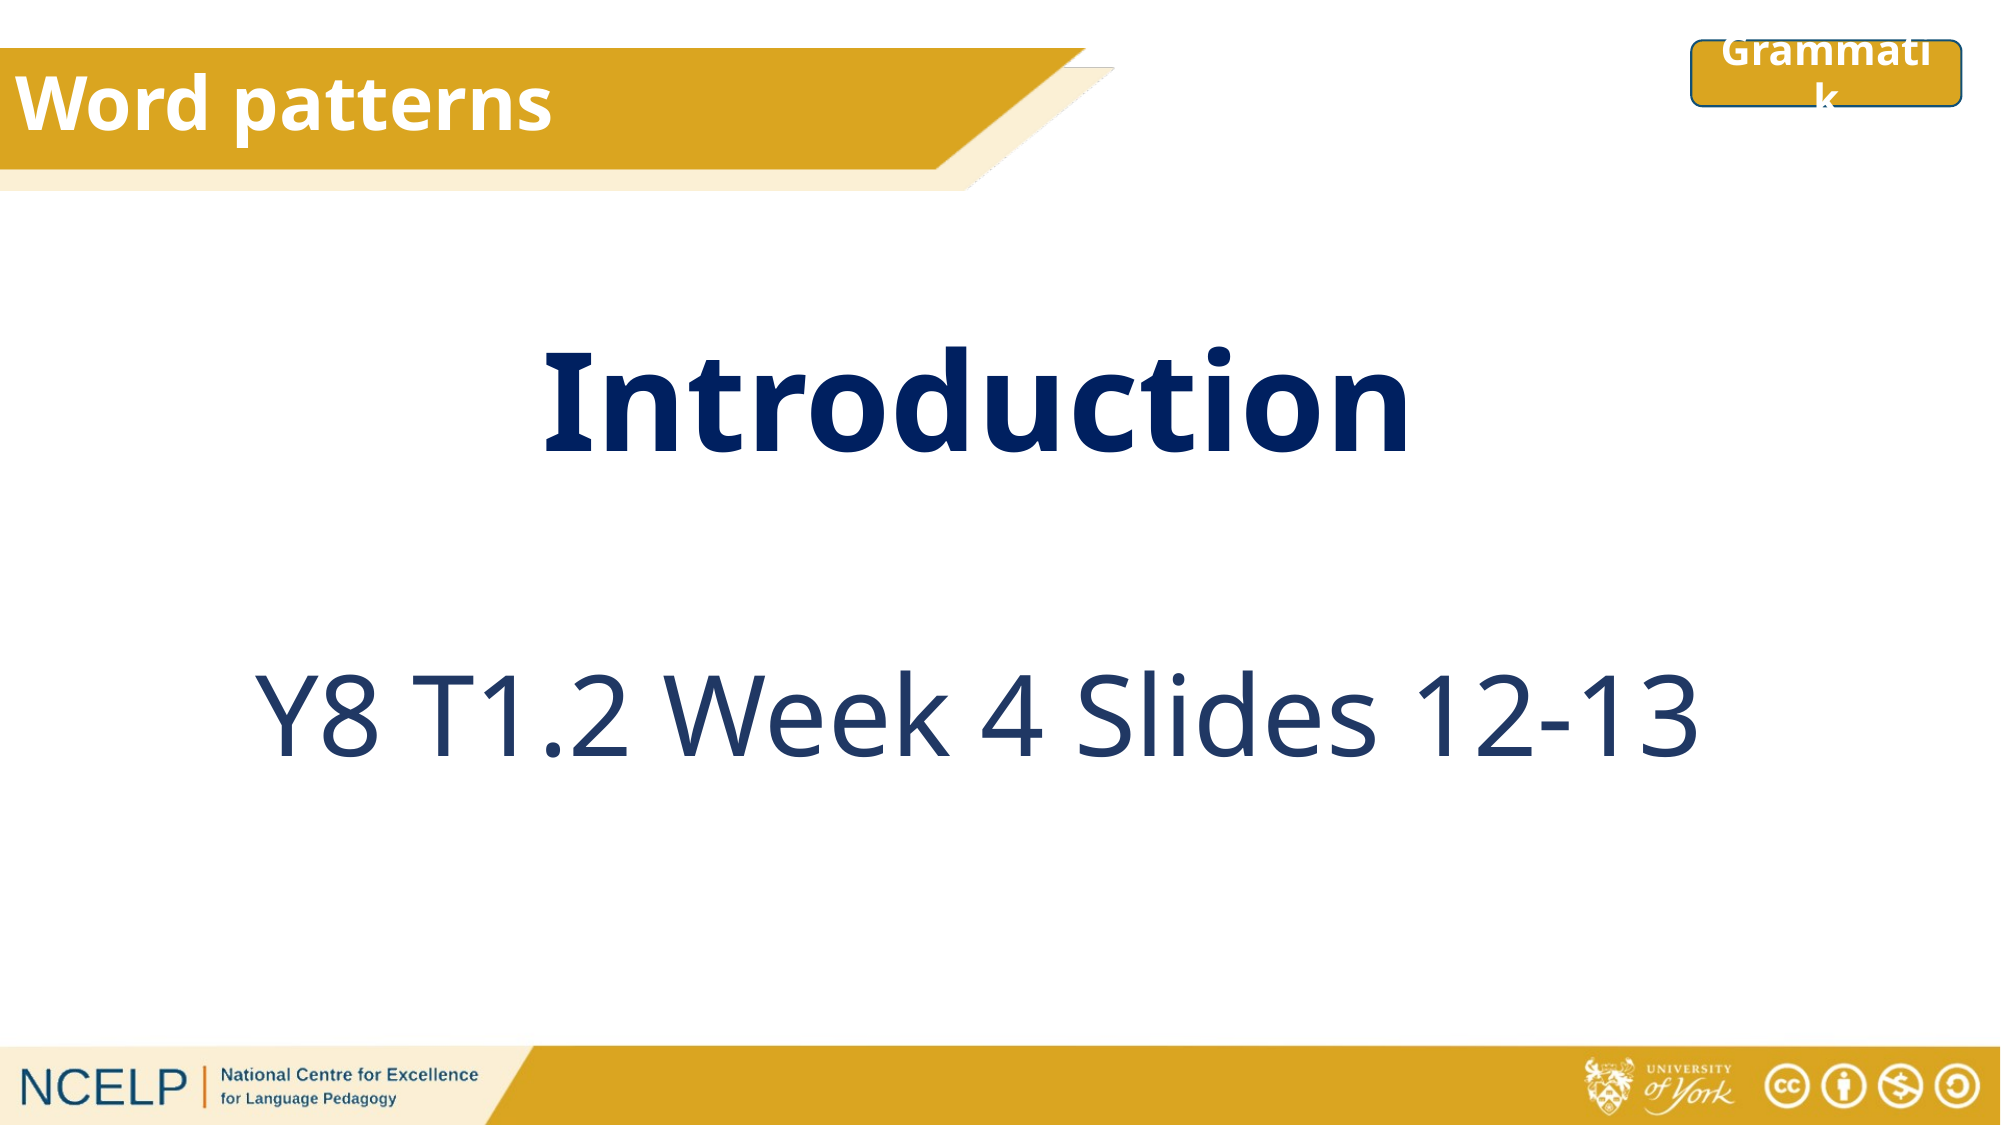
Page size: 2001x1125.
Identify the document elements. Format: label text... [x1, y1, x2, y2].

text_box Grammatik [1690, 39, 1963, 108]
text_box Introduction Y8 T1.2 Week 4 Slides 12-13 [51, 307, 1908, 787]
picture [0, 0, 2001, 1125]
